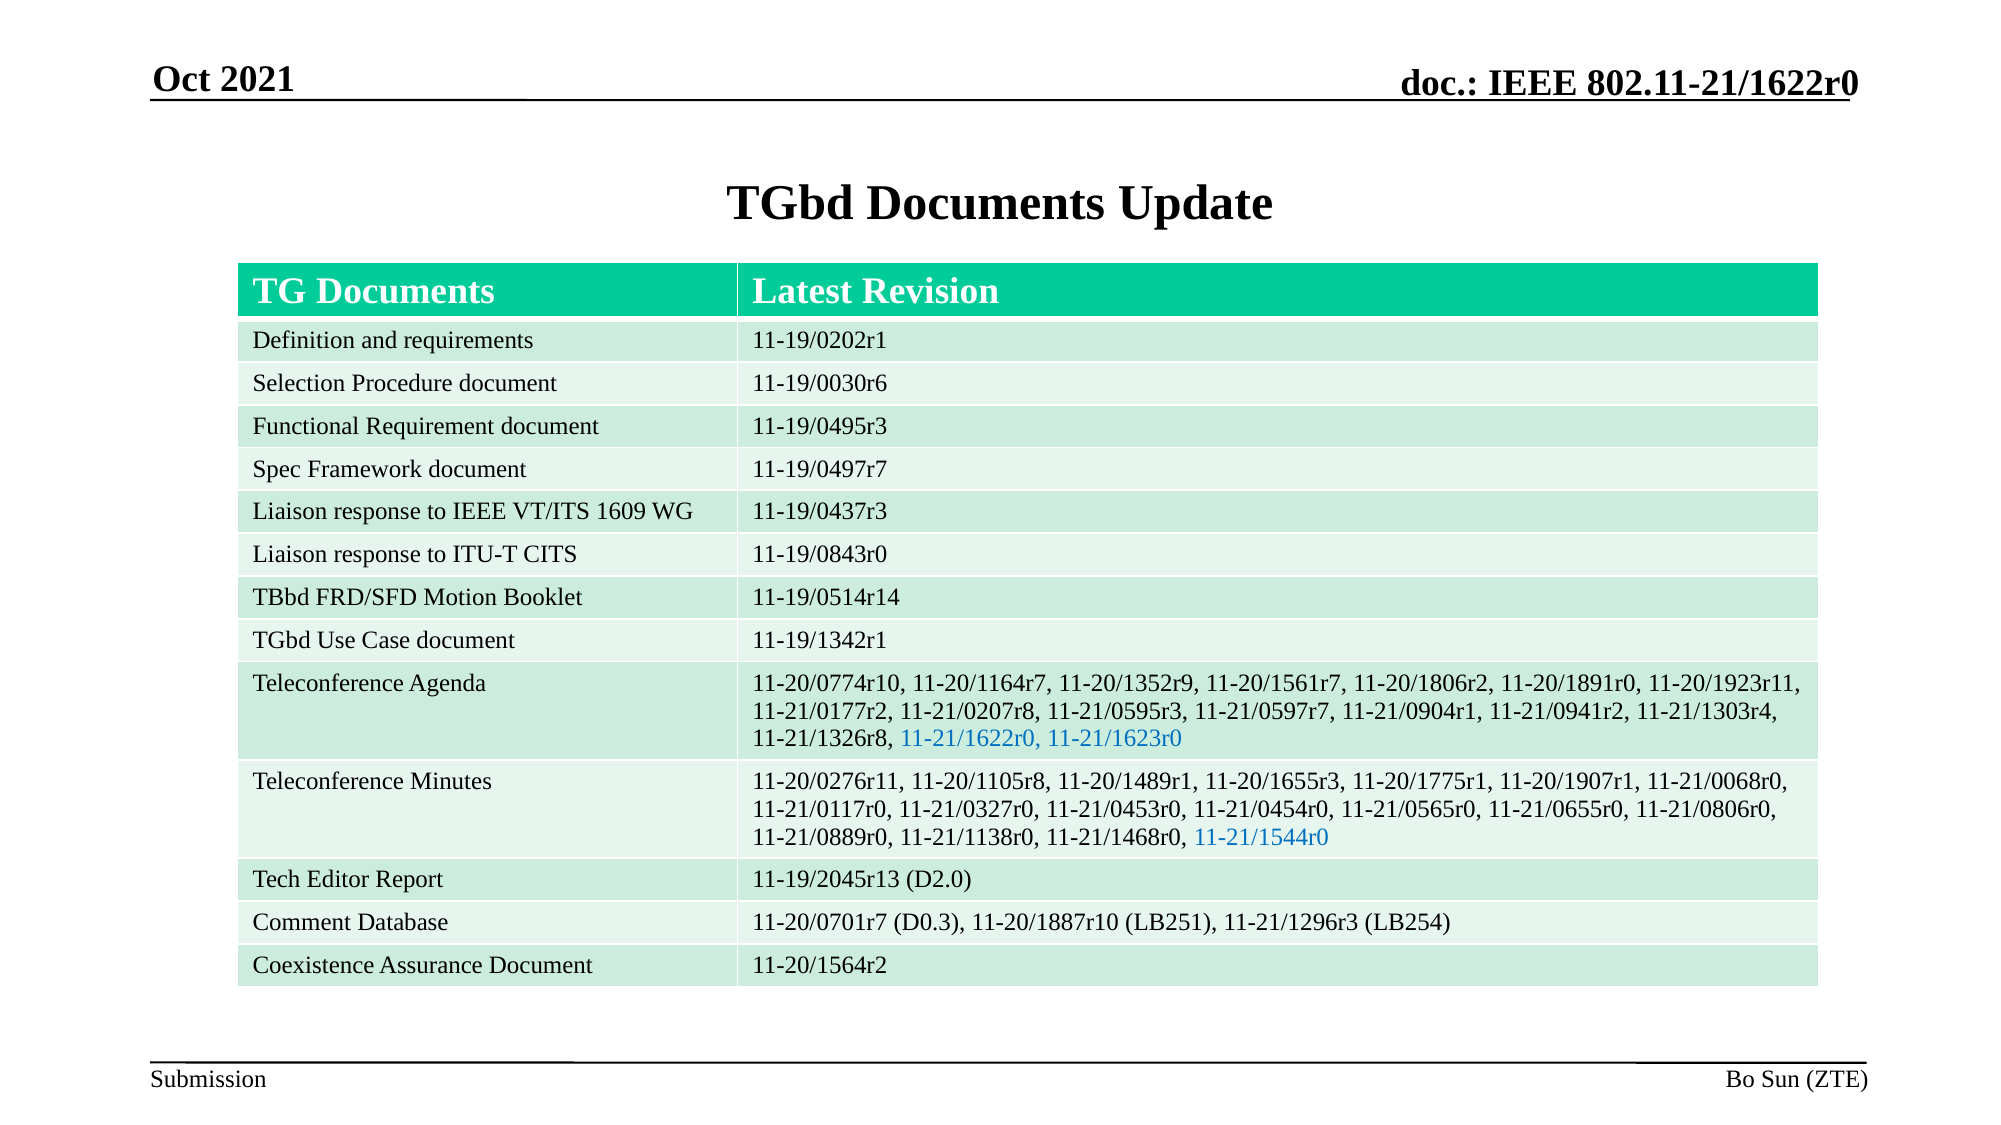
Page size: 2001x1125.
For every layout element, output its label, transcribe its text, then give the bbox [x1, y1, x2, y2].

title TGbd Documents Update [149, 112, 1850, 288]
table_header Latest Revision [738, 263, 1818, 316]
table_cell Comment Database [238, 902, 737, 943]
table_cell 11-20/1564r2 [738, 945, 1818, 986]
table_header TG Documents [238, 263, 737, 316]
table_cell 11-19/0843r0 [738, 534, 1818, 575]
table_cell 11-19/0514r14 [738, 577, 1818, 618]
table_cell 11-19/0497r7 [738, 448, 1818, 489]
table_cell Liaison response to ITU-T CITS [238, 534, 737, 575]
table_cell 11-19/0495r3 [738, 406, 1818, 447]
table_cell TGbd Use Case document [238, 620, 737, 661]
table_cell Tech Editor Report [238, 859, 737, 900]
table_cell 11-20/0701r7 (D0.3), 11-20/1887r10 (LB251), 11-21/1296r3 (LB254) [738, 902, 1818, 943]
table_cell TBbd FRD/SFD Motion Booklet [238, 577, 737, 618]
table_cell 11-20/0774r10, 11-20/1164r7, 11-20/1352r9, 11-20/1561r7, 11-20/1806r2, 11-20/1891r0, 11-20/1923r11, 11-21/0177r2, 11-21/0207r8, 11-21/0595r3, 11-21/0597r7, 11-21/0904r1, 11-21/0941r2, 11-21/1303r4, 11-21/1326r8, 11-21/1622r0, 11-21/1623r0 [738, 662, 1818, 759]
table_cell 11-19/0030r6 [738, 363, 1818, 404]
table_cell Liaison response to IEEE VT/ITS 1609 WG [238, 491, 737, 532]
table_cell 11-19/0202r1 [738, 322, 1818, 361]
table_cell 11-19/2045r13 (D2.0) [738, 859, 1818, 900]
table_cell 11-19/0437r3 [738, 491, 1818, 532]
footer Bo Sun (ZTE) [1171, 1061, 1869, 1093]
table_cell Spec Framework document [238, 448, 737, 489]
table_cell Teleconference Minutes [238, 761, 737, 857]
table_cell Selection Procedure document [238, 363, 737, 404]
table_cell Functional Requirement document [238, 406, 737, 447]
table_cell 11-20/0276r11, 11-20/1105r8, 11-20/1489r1, 11-20/1655r3, 11-20/1775r1, 11-20/1907r1, 11-21/0068r0, 11-21/0117r0, 11-21/0327r0, 11-21/0453r0, 11-21/0454r0, 11-21/0565r0, 11-21/0655r0, 11-21/0806r0, 11-21/0889r0, 11-21/1138r0, 11-21/1468r0, 11-21/1544r0 [738, 761, 1818, 857]
table_cell Teleconference Agenda [238, 662, 737, 759]
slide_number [152, 54, 563, 100]
table_cell Definition and requirements [238, 322, 737, 361]
table_cell 11-19/1342r1 [738, 620, 1818, 661]
table_cell Coexistence Assurance Document [238, 945, 737, 986]
